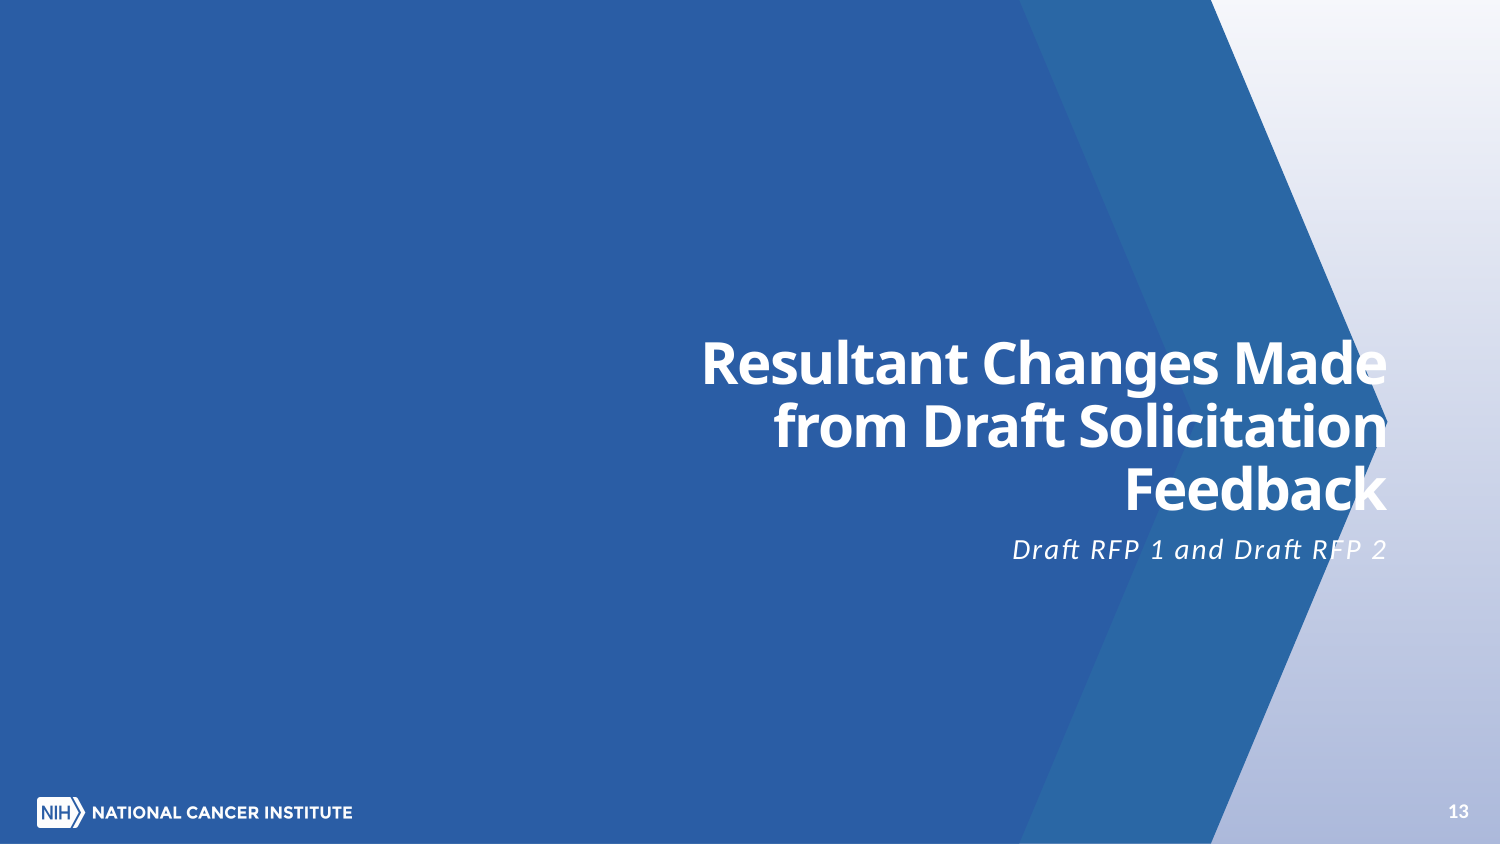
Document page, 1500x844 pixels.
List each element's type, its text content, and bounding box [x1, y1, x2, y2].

title Resultant Changes Made from Draft Solicitation Feedback [562, 298, 1388, 524]
subtitle Draft RFP 1 and Draft RFP 2 [562, 534, 1387, 619]
picture [37, 797, 352, 828]
